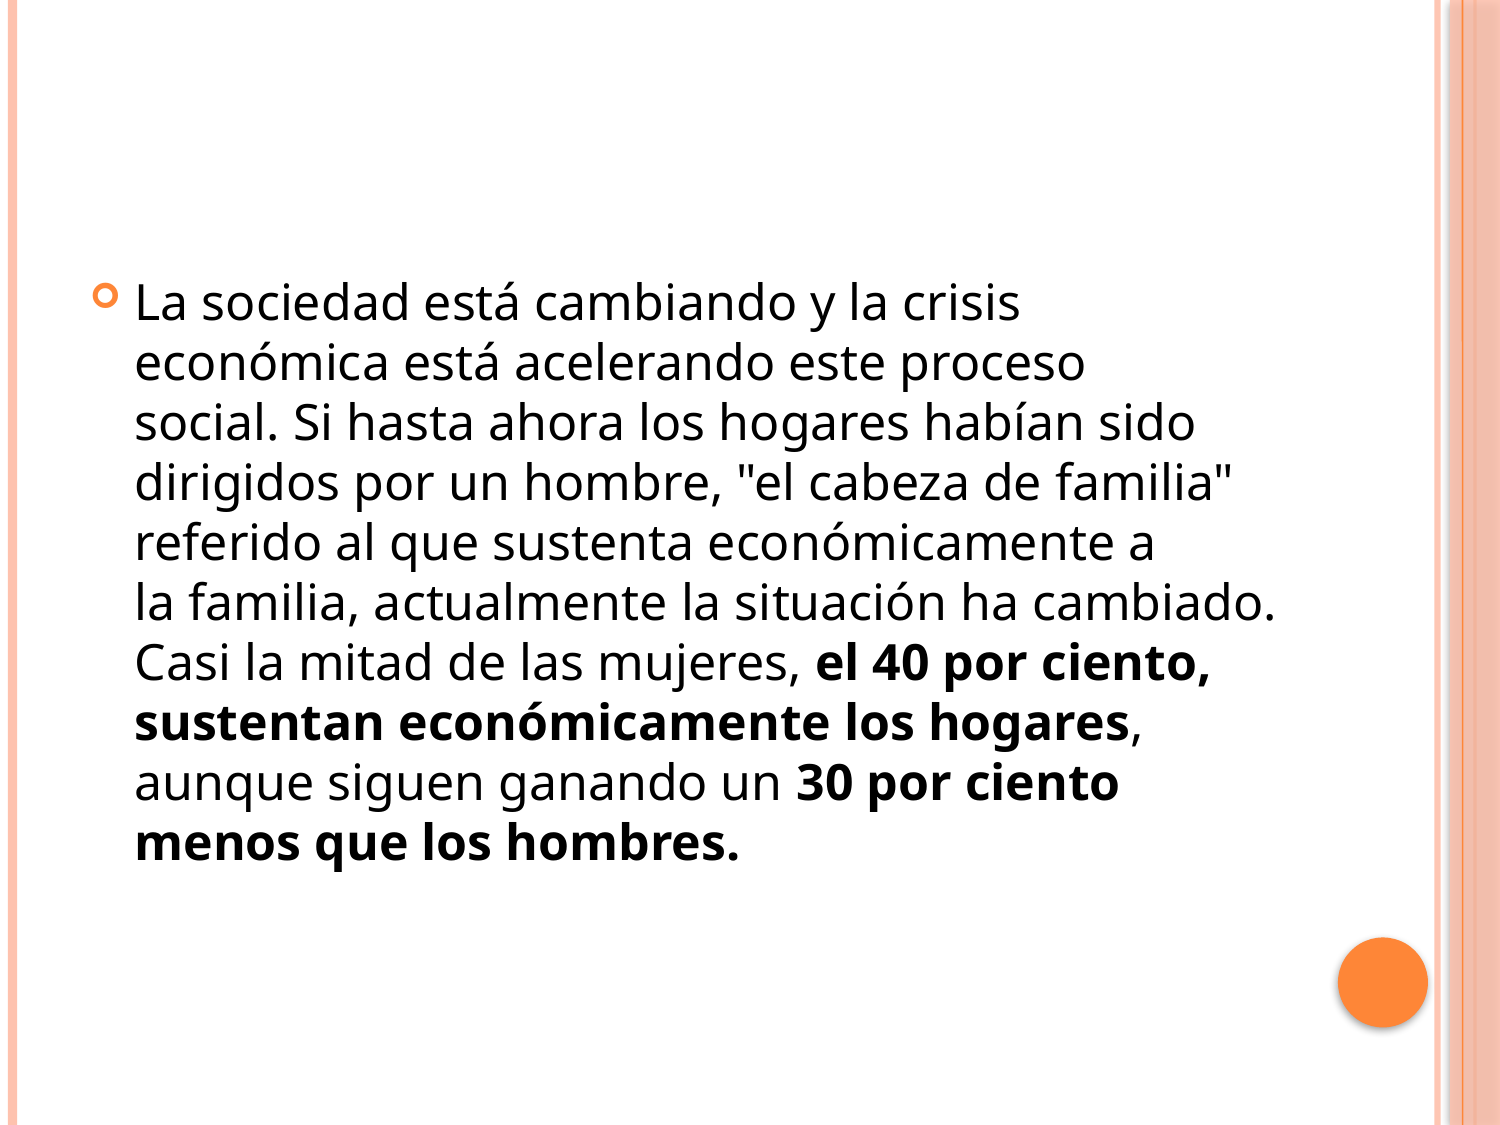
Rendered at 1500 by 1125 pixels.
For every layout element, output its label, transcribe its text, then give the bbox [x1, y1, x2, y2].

list La sociedad está cambiando y la crisis económica está acelerando este proceso social. Si hasta ahora los hogares habían sido dirigidos por un hombre, "el cabeza de familia" referido al que sustenta económicamente a la familia, actualmente la situación ha cambiado. Casi la mitad de las mujeres, el 40 por ciento, sustentan económicamente los hogares, aunque siguen ganando un 30 por ciento menos que los hombres. [75, 262, 1300, 1062]
